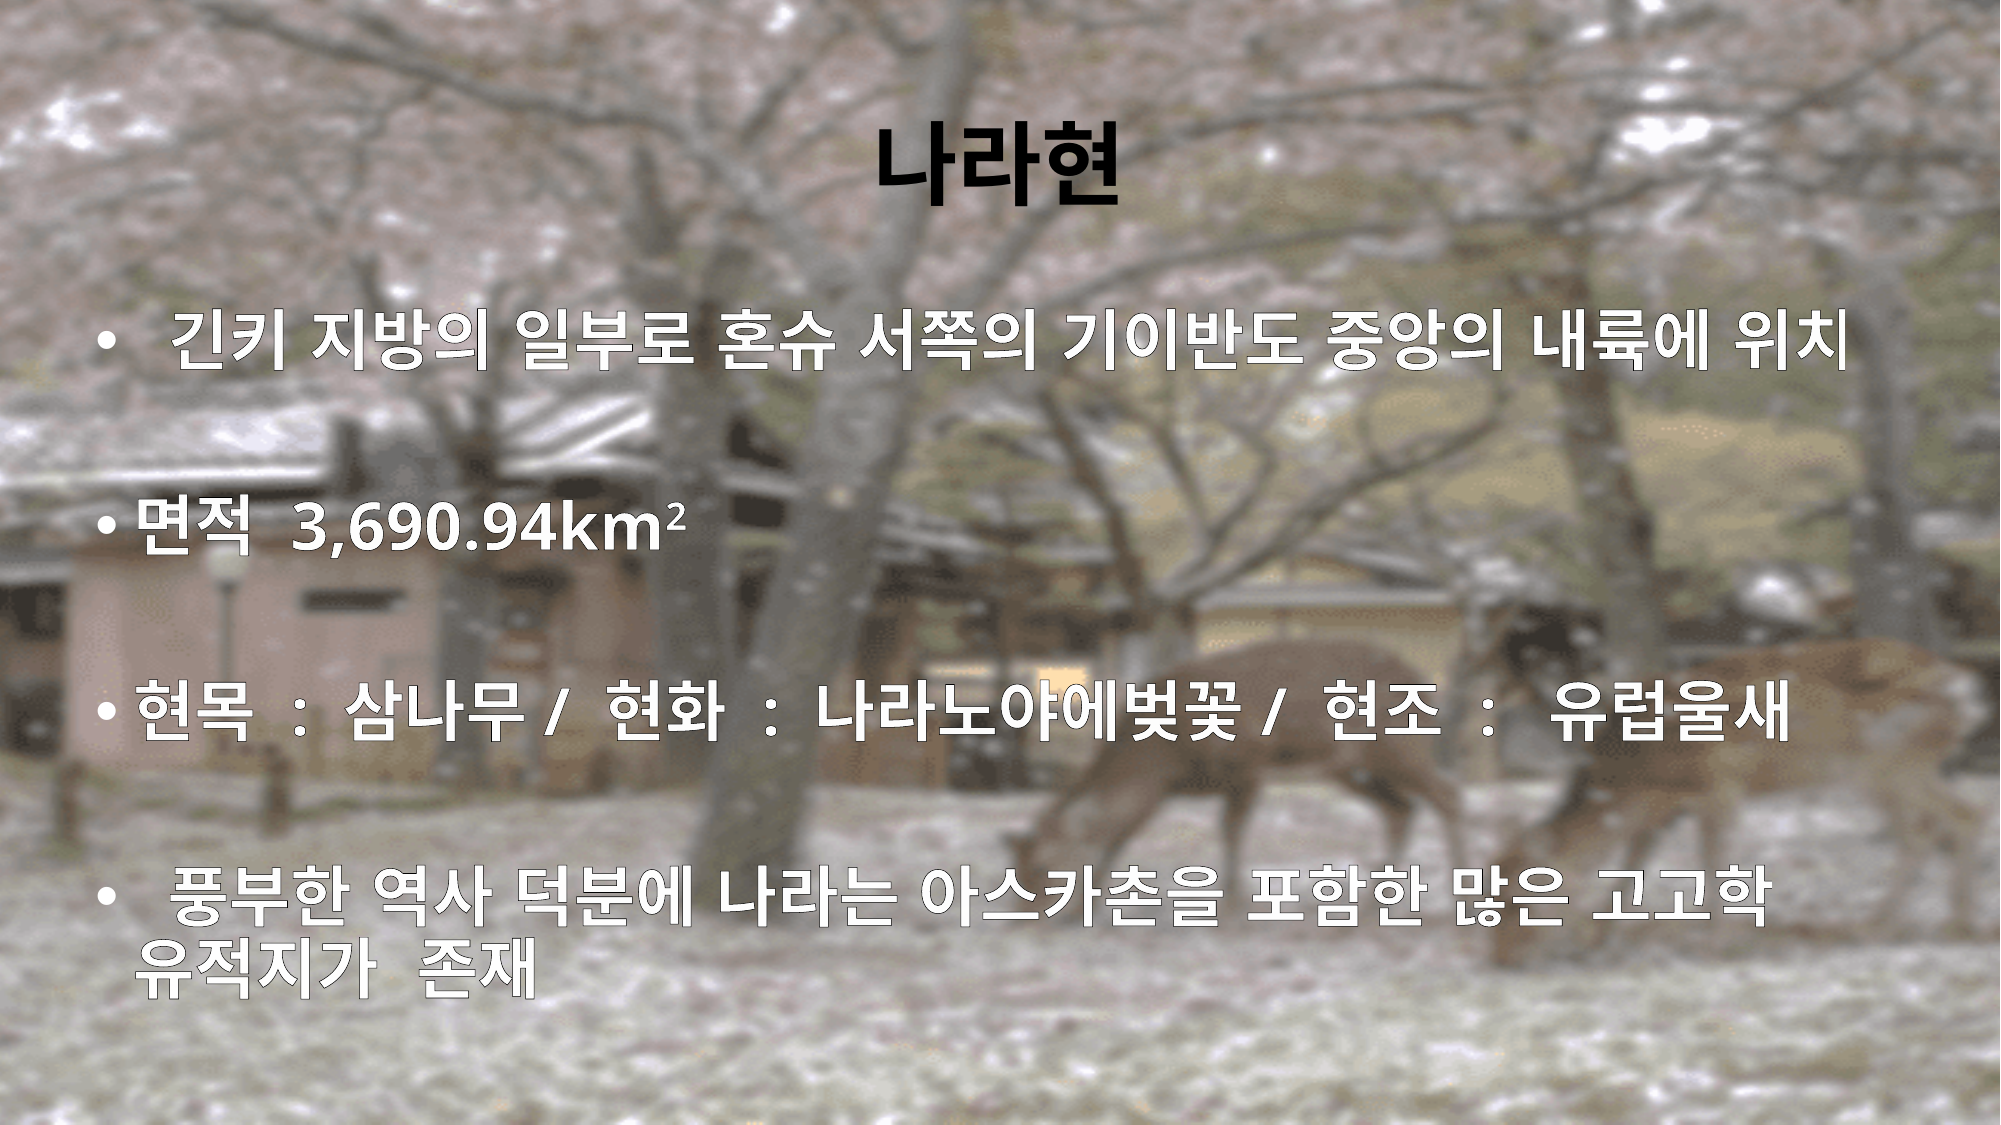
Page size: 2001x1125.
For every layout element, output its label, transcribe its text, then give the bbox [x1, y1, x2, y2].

list 긴키 지방의 일부로 혼슈 서쪽의 기이반도 중앙의 내륙에 위치 면적 3,690.94km2 현목 : 삼나무/ 현화 : 나라노야에벚꽃/ 현조 : 유럽울새 풍부한 역사 덕분에 나라는 아스카촌을 포함한 많은 고고학 유적지가 존재 [80, 299, 1966, 1014]
picture [0, 0, 2000, 1125]
title 나라현 [137, 59, 1863, 278]
